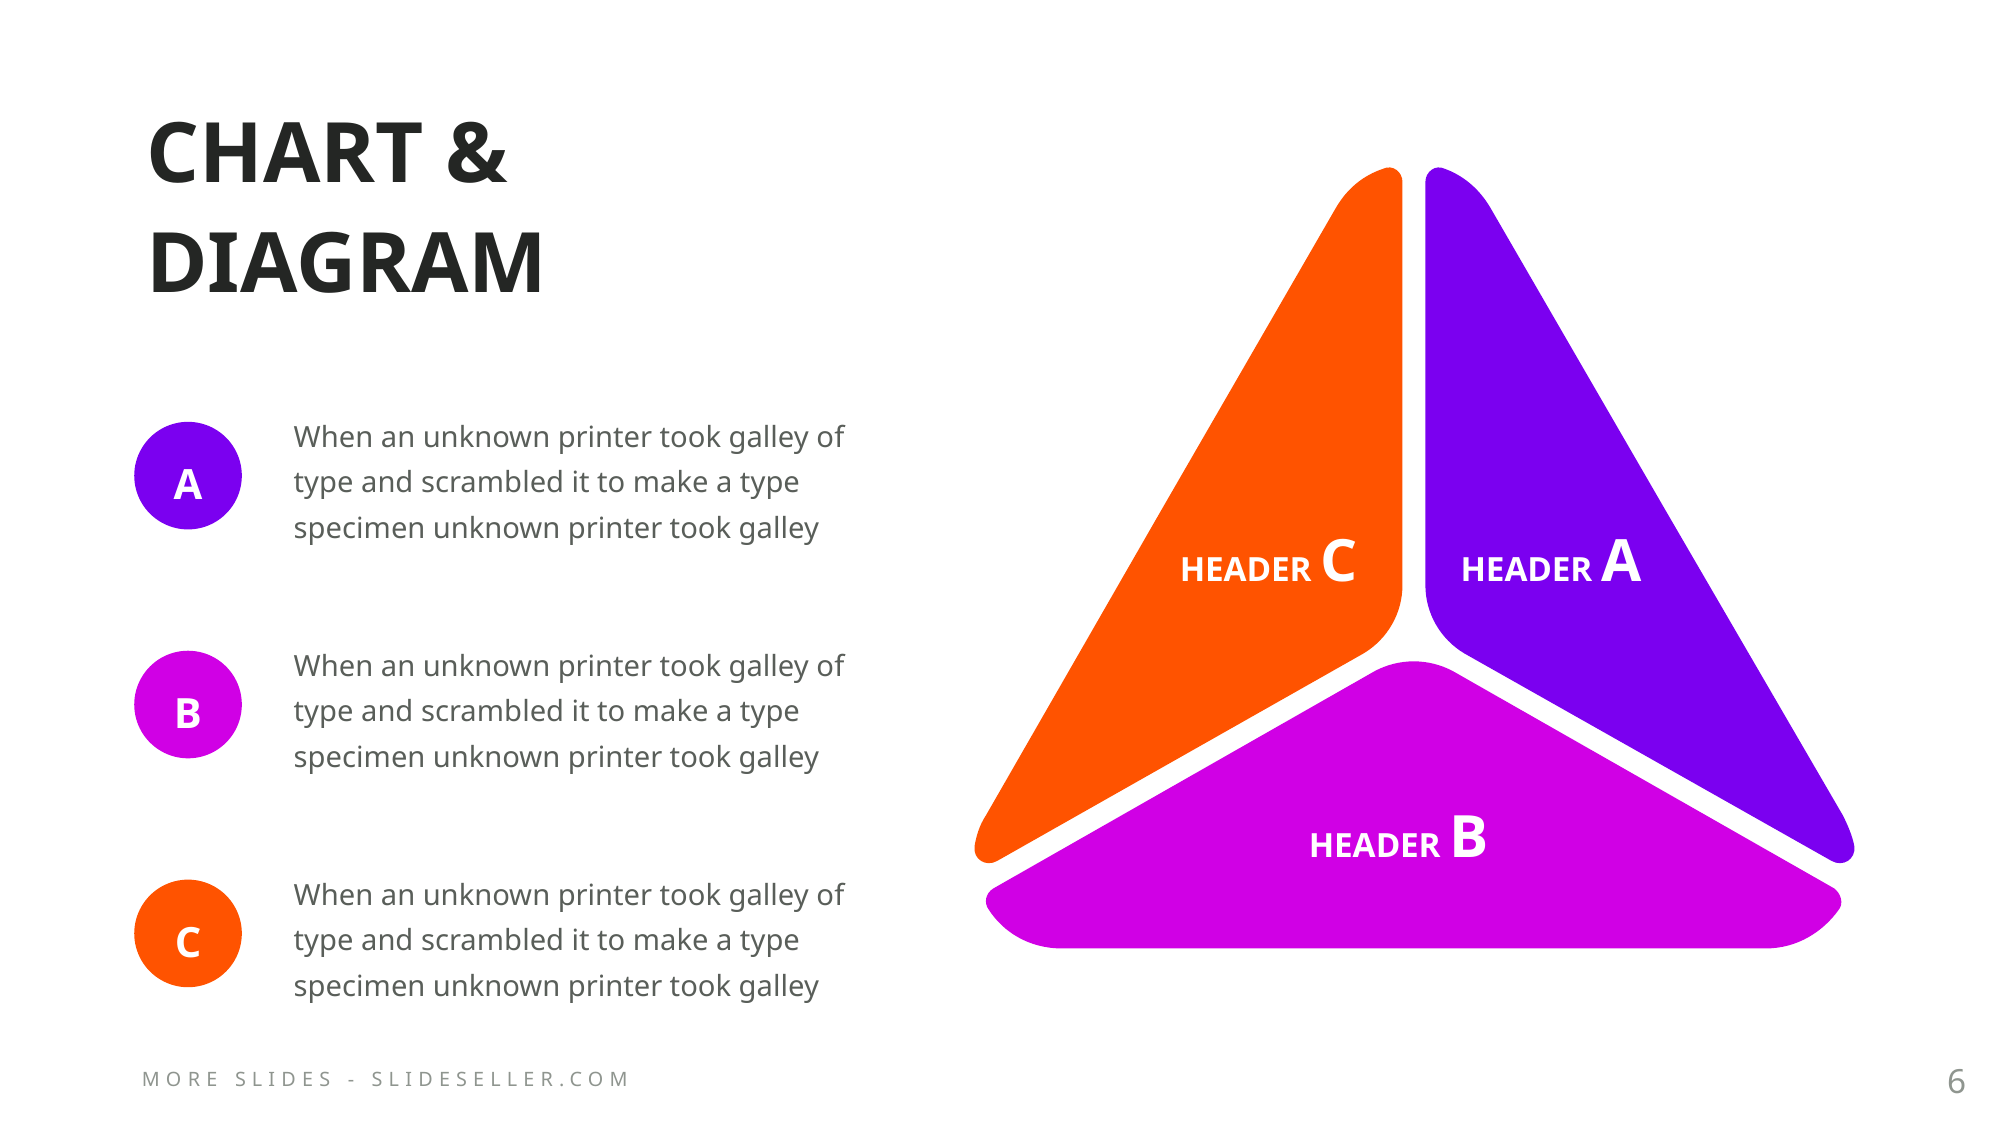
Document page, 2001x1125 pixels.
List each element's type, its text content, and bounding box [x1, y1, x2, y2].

title CHART & DIAGRAM [131, 82, 880, 296]
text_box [134, 629, 910, 798]
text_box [972, 163, 1856, 949]
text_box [134, 858, 910, 1027]
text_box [134, 400, 910, 569]
